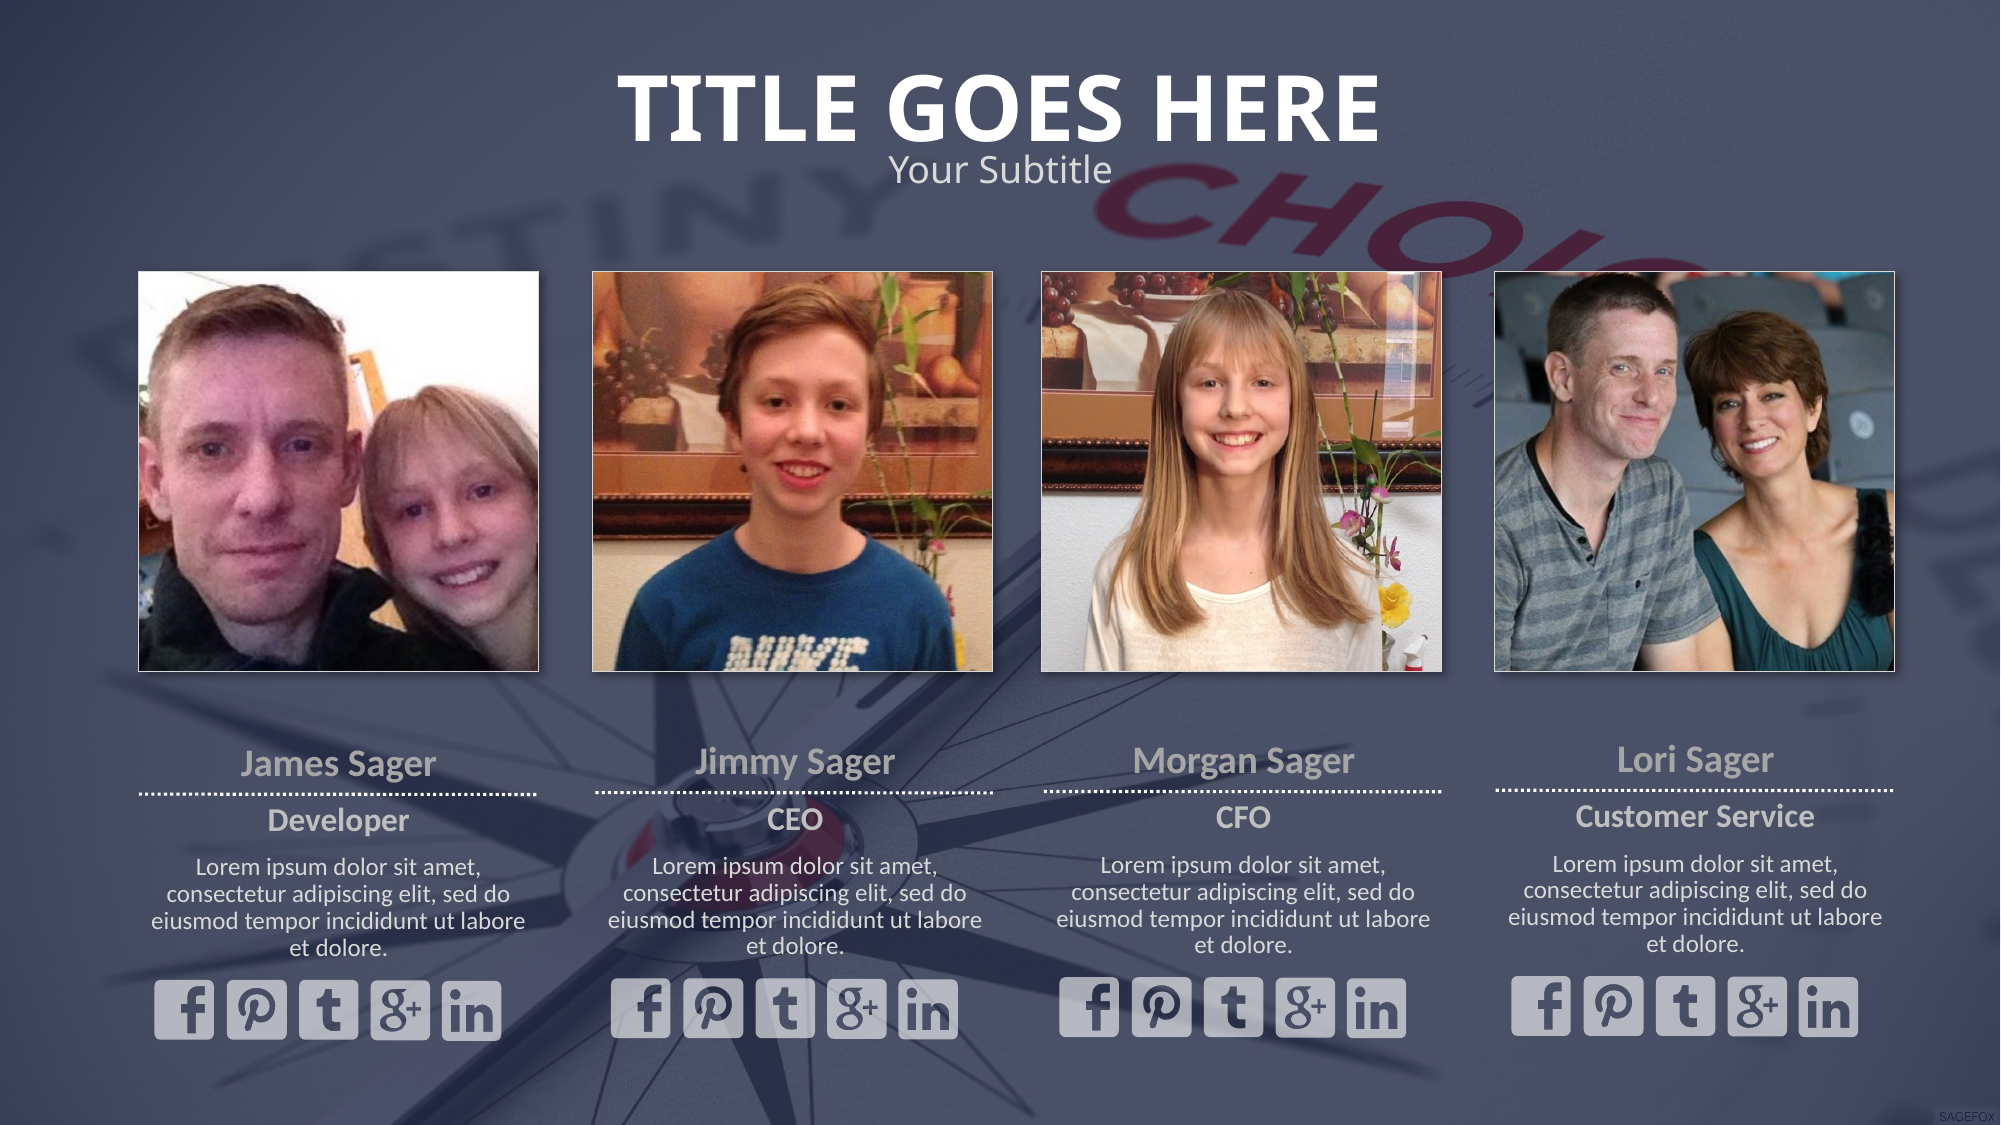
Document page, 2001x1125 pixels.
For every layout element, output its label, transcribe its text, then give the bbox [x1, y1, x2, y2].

text_box Lorem ipsum dolor sit amet, consectetur adipiscing elit, sed do eiusmod tempor incididunt ut labore et dolore. [138, 854, 539, 968]
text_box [1511, 976, 1859, 1038]
text_box Developer [163, 799, 514, 842]
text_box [610, 978, 958, 1040]
text_box Lori Sager [1520, 738, 1871, 781]
text_box [591, 270, 993, 672]
text_box [138, 270, 540, 672]
text_box James Sager [163, 742, 514, 785]
text_box Lorem ipsum dolor sit amet, consectetur adipiscing elit, sed do eiusmod tempor incididunt ut labore et dolore. [595, 852, 996, 966]
text_box CFO [1068, 797, 1419, 840]
text_box Customer Service [1520, 796, 1871, 839]
text_box CEO [620, 798, 971, 841]
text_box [1059, 977, 1407, 1039]
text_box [548, 42, 1452, 199]
text_box Lorem ipsum dolor sit amet, consectetur adipiscing elit, sed do eiusmod tempor incididunt ut labore et dolore. [1043, 851, 1444, 965]
text_box Morgan Sager [1068, 739, 1419, 782]
text_box [1040, 270, 1442, 672]
text_box [1494, 271, 1896, 673]
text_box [154, 979, 502, 1041]
text_box Lorem ipsum dolor sit amet, consectetur adipiscing elit, sed do eiusmod tempor incididunt ut labore et dolore. [1495, 850, 1896, 964]
text_box Jimmy Sager [620, 740, 971, 784]
